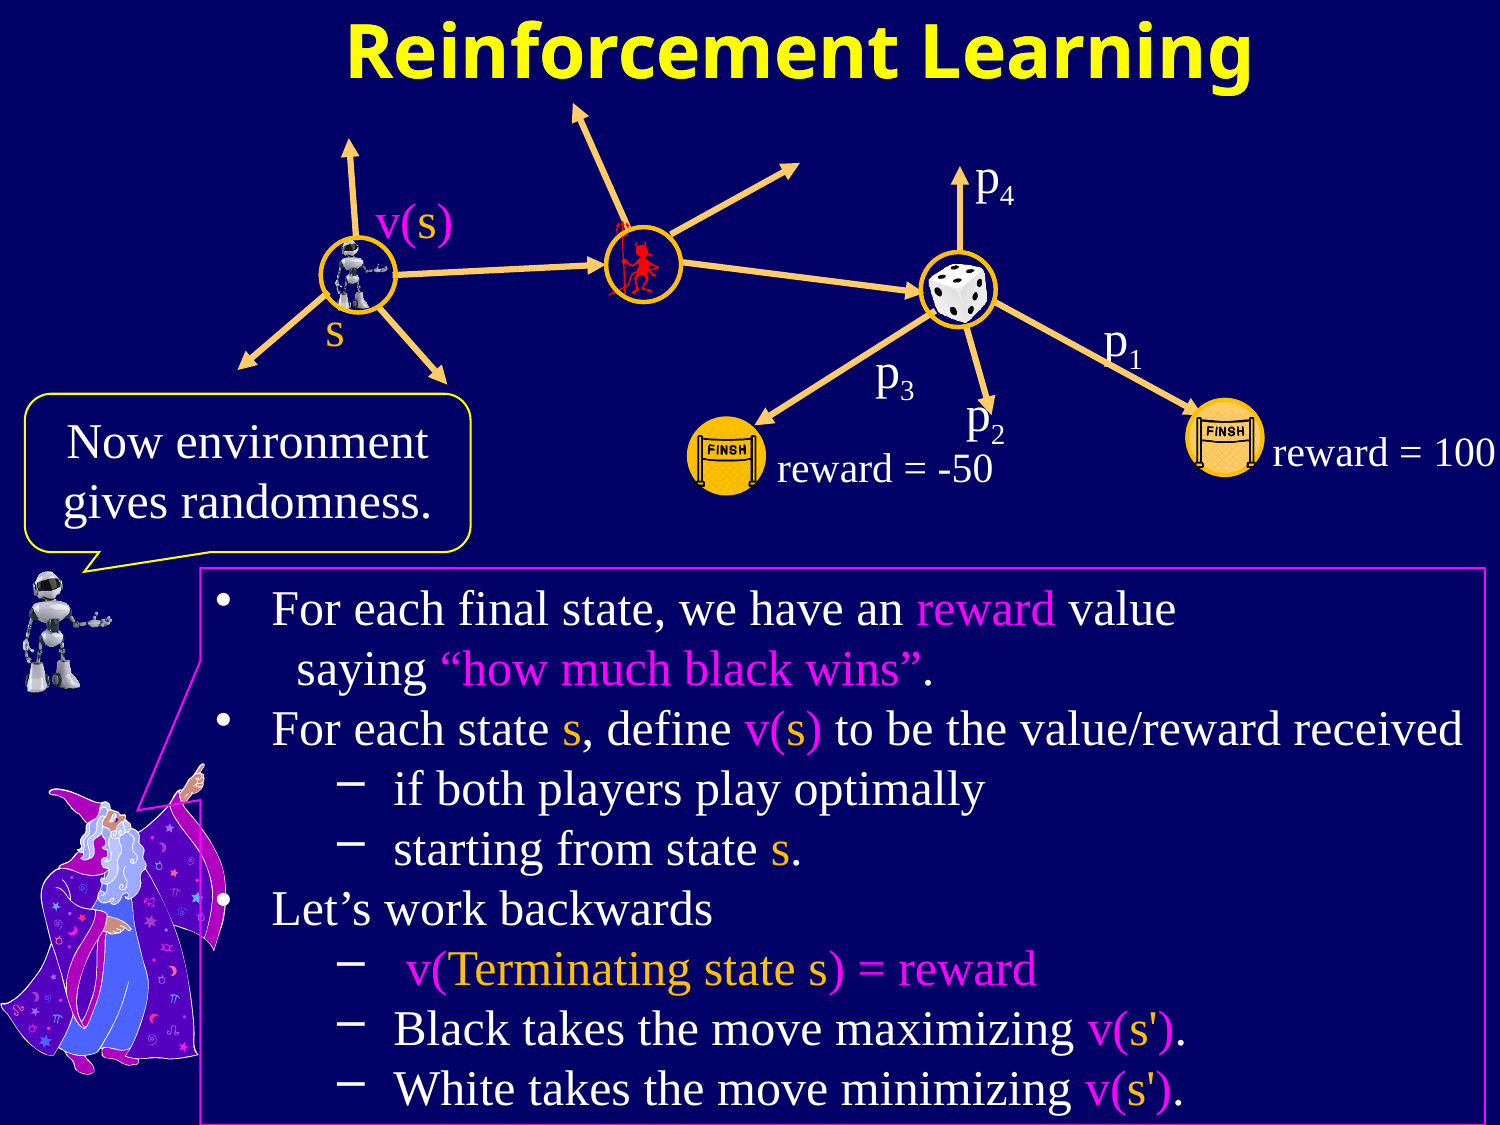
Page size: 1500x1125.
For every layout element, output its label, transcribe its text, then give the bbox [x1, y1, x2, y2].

picture [14, 567, 116, 696]
picture [0, 762, 230, 1076]
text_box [673, 162, 801, 234]
text_box reward = 100 [1441, 417, 1500, 483]
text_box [162, 0, 1438, 494]
text_box Now environment gives randomness. [24, 393, 471, 567]
text_box For each final state, we have an reward value saying “how much black wins”. For each state s, define v(s) to be the value/reward received if both players play optimally starting from state s. Let’s work backwards v(Terminating state s) = reward Black takes the move maximizing v(s'). White takes the move minimizing v(s'). [158, 568, 1485, 1125]
